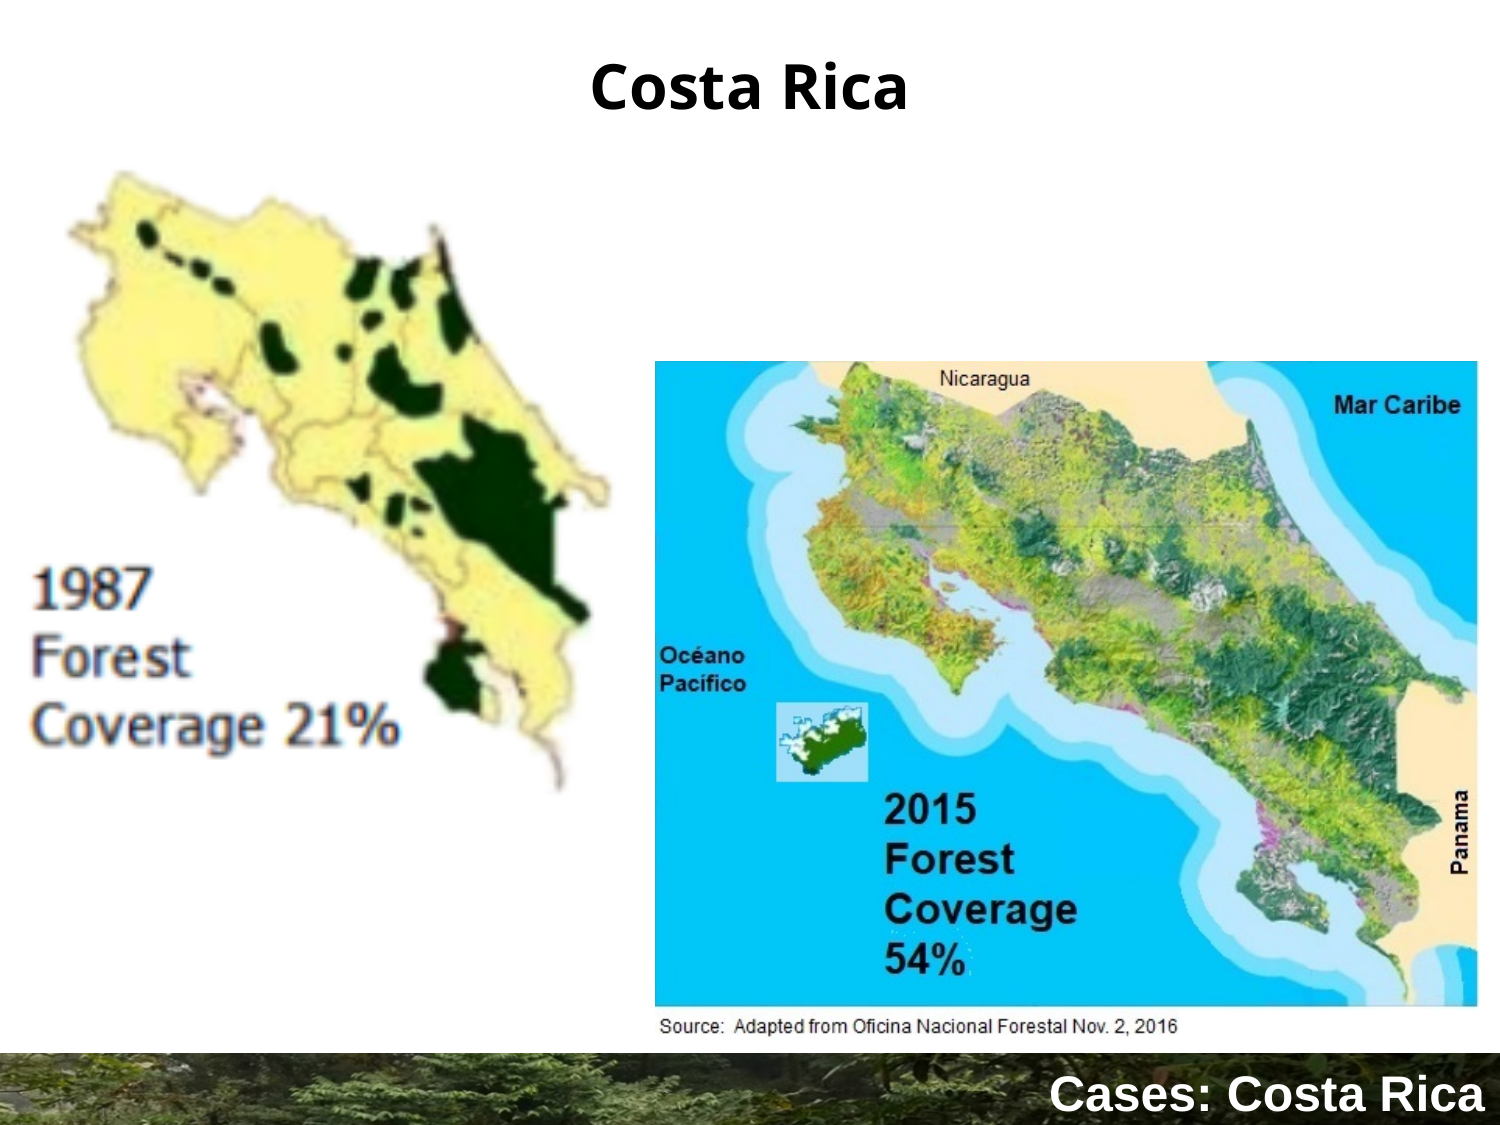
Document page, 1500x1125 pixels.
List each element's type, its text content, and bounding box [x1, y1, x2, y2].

title Costa Rica [75, 20, 1425, 149]
text_box Cases: Costa Rica [0, 1053, 1500, 1125]
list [17, 165, 630, 799]
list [655, 361, 1480, 1038]
